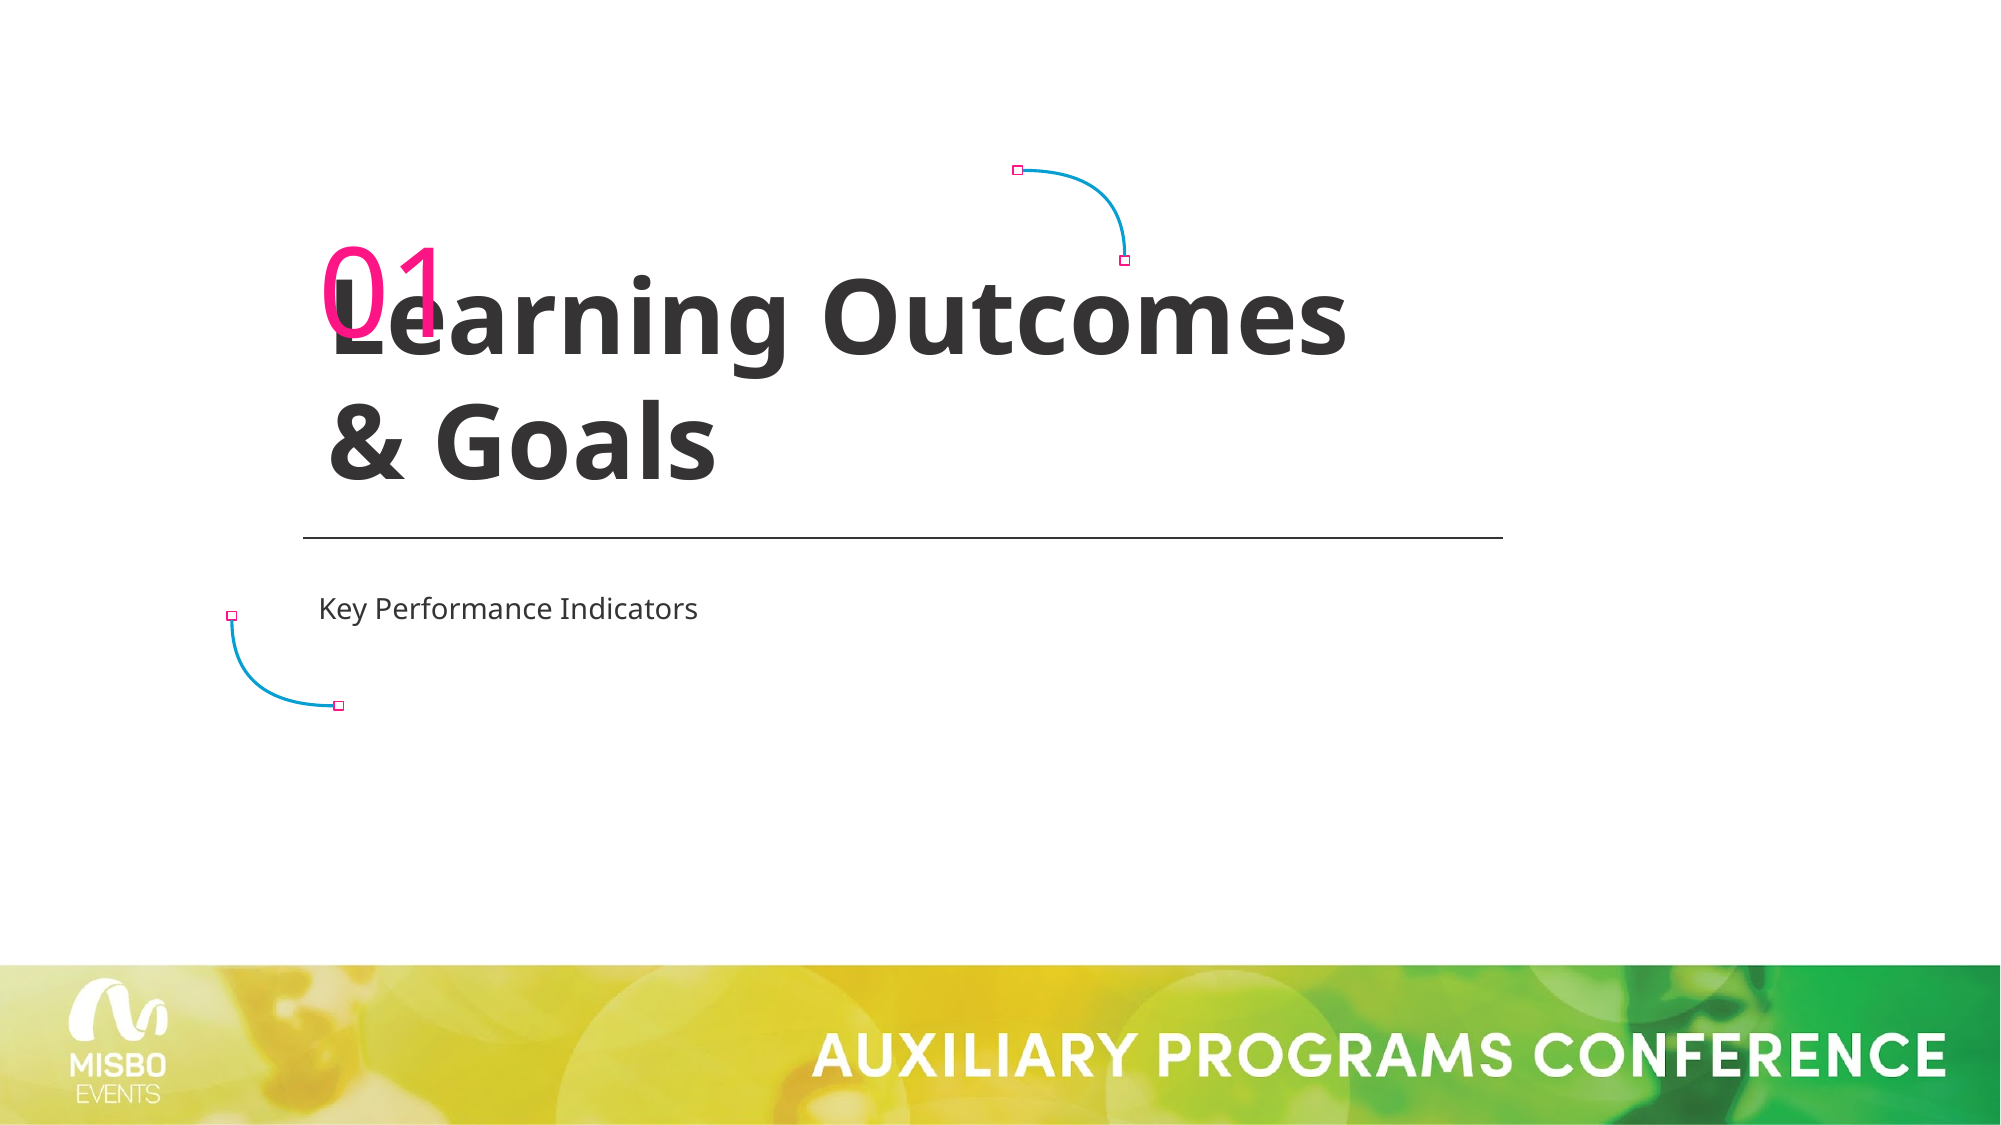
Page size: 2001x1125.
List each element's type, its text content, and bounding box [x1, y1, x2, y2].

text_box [226, 611, 344, 711]
picture [0, 0, 2001, 1125]
text_box 01 [303, 190, 583, 378]
text_box Learning Outcomes & Goals [312, 377, 1441, 516]
text_box Key Performance Indicators [303, 569, 994, 645]
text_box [1012, 165, 1130, 265]
